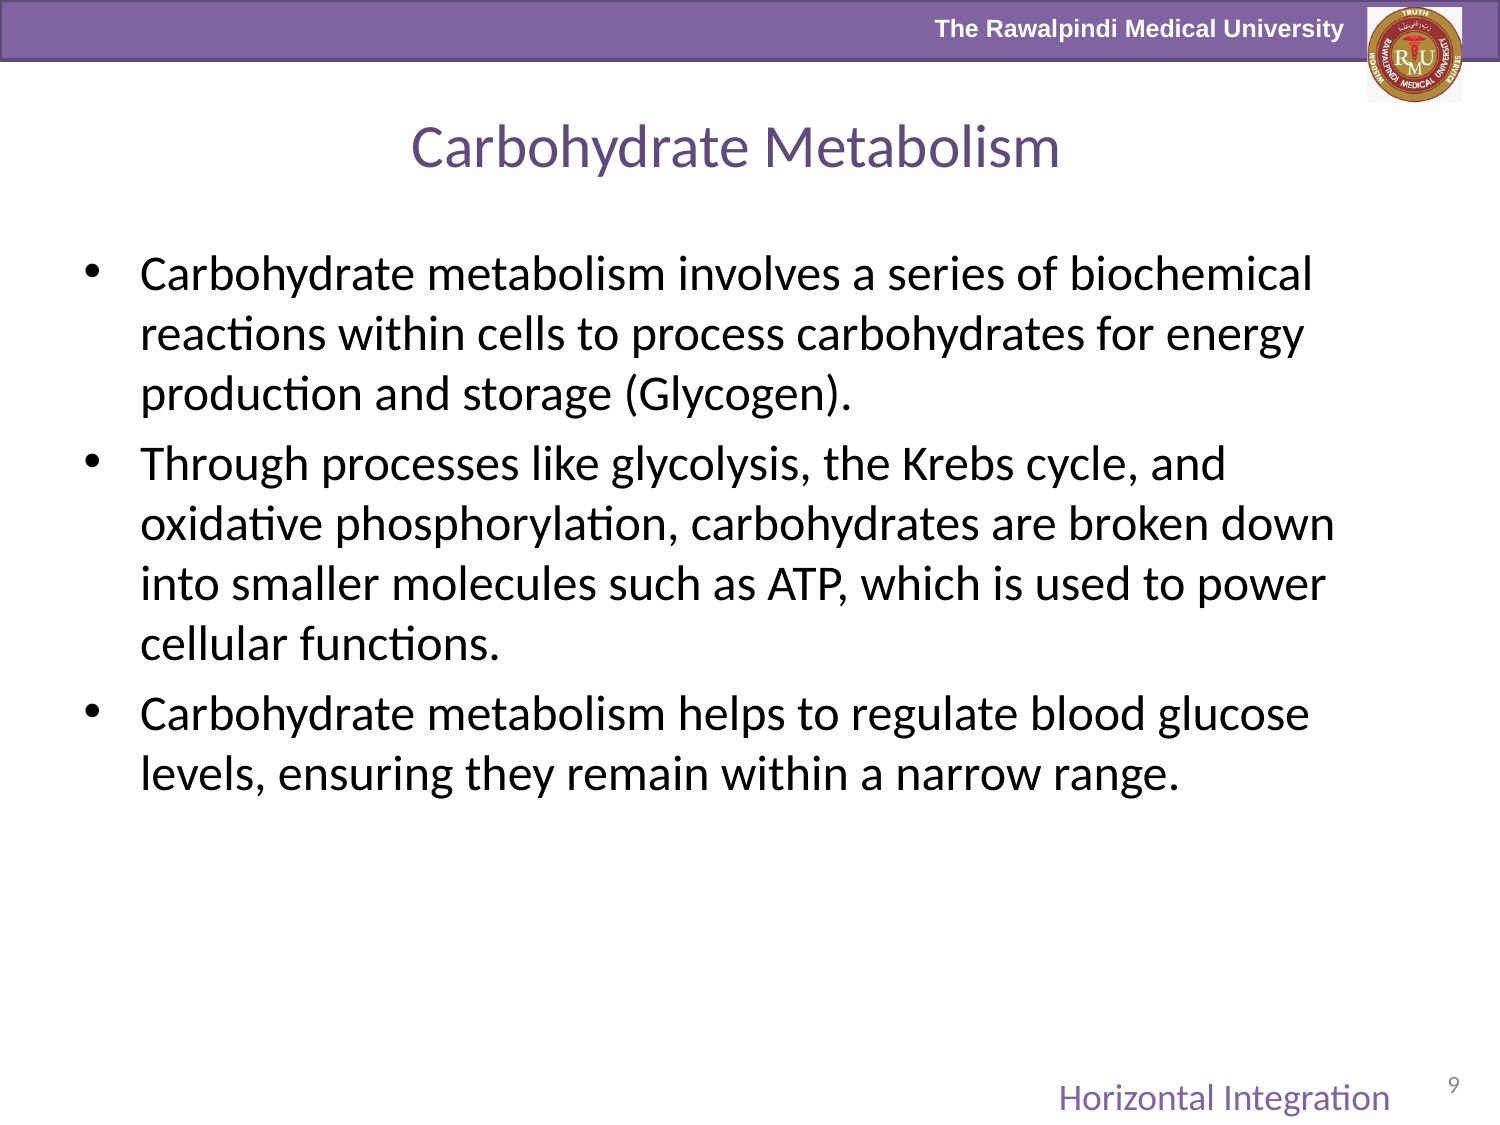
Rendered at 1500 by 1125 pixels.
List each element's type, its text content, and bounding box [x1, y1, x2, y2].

slide_number 9 [1125, 1042, 1475, 1125]
list Carbohydrate metabolism involves a series of biochemical reactions within cells to process carbohydrates for energy production and storage (Glycogen). Through processes like glycolysis, the Krebs cycle, and oxidative phosphorylation, carbohydrates are broken down into smaller molecules such as ATP, which is used to power cellular functions. Carbohydrate metabolism helps to regulate blood glucose levels, ensuring they remain within a narrow range. [68, 232, 1419, 976]
picture [1367, 7, 1463, 45]
title Carbohydrate Metabolism [24, 45, 1463, 188]
footer Horizontal Integration [987, 1065, 1125, 1125]
